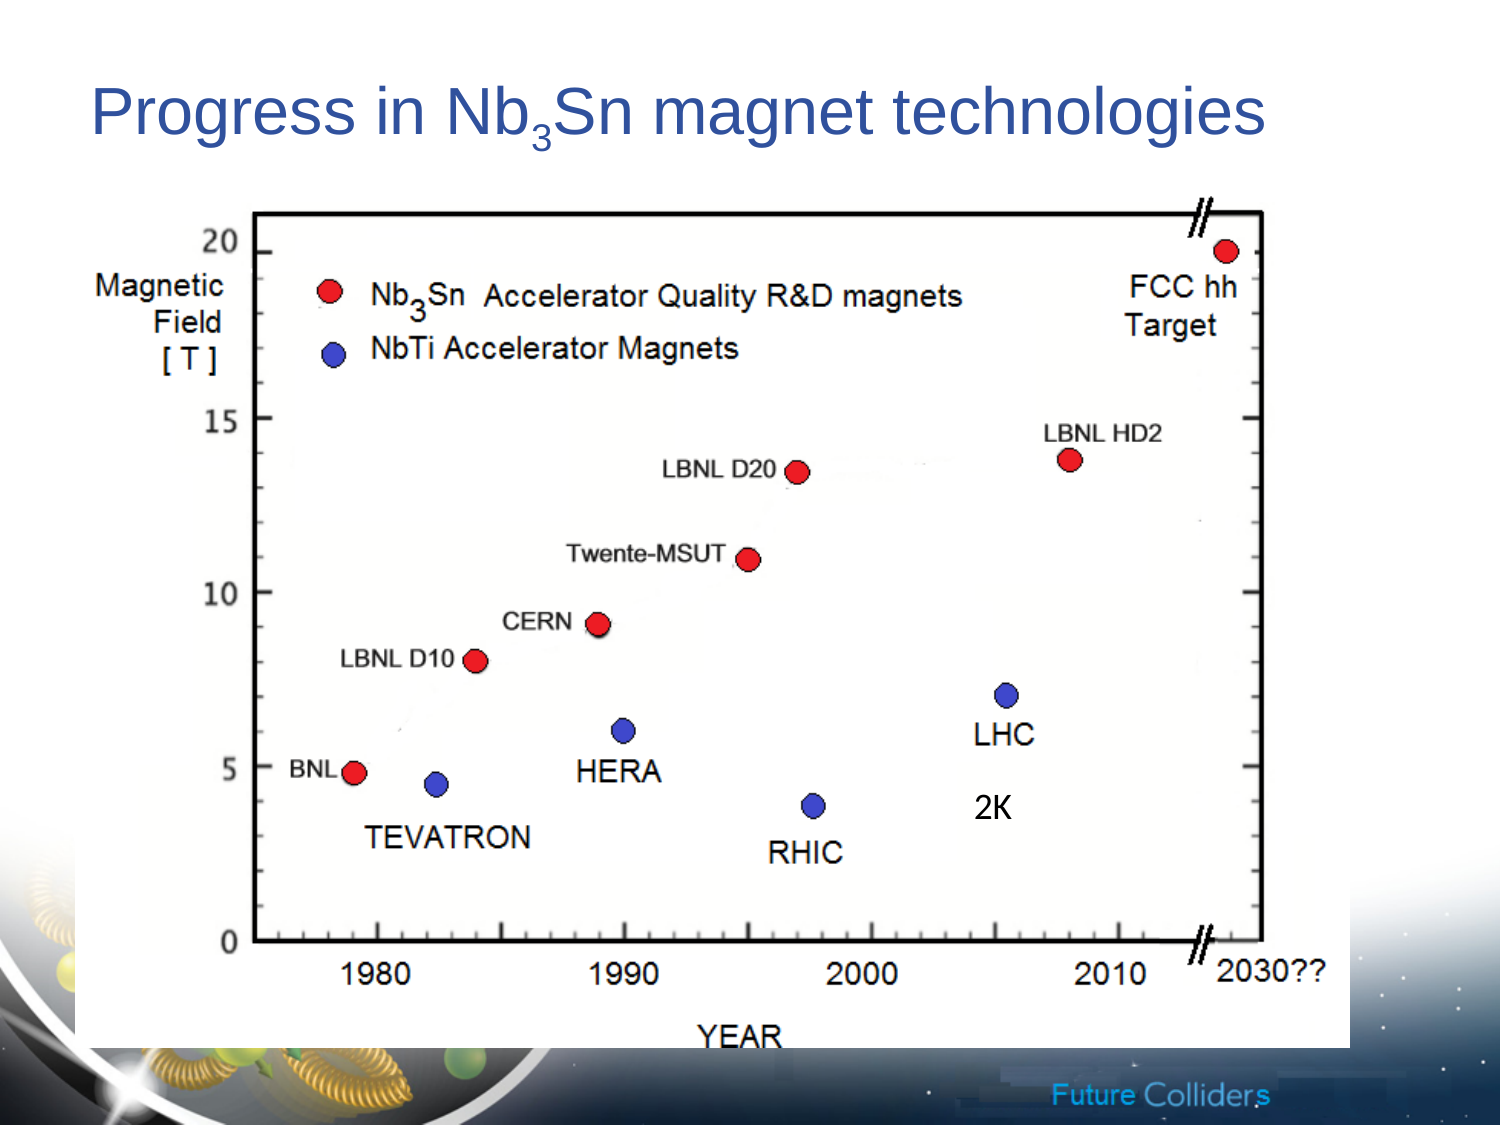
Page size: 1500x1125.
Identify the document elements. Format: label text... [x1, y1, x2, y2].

title Progress in Nb3Sn magnet technologies [75, 45, 1425, 175]
picture [0, 0, 1500, 1125]
